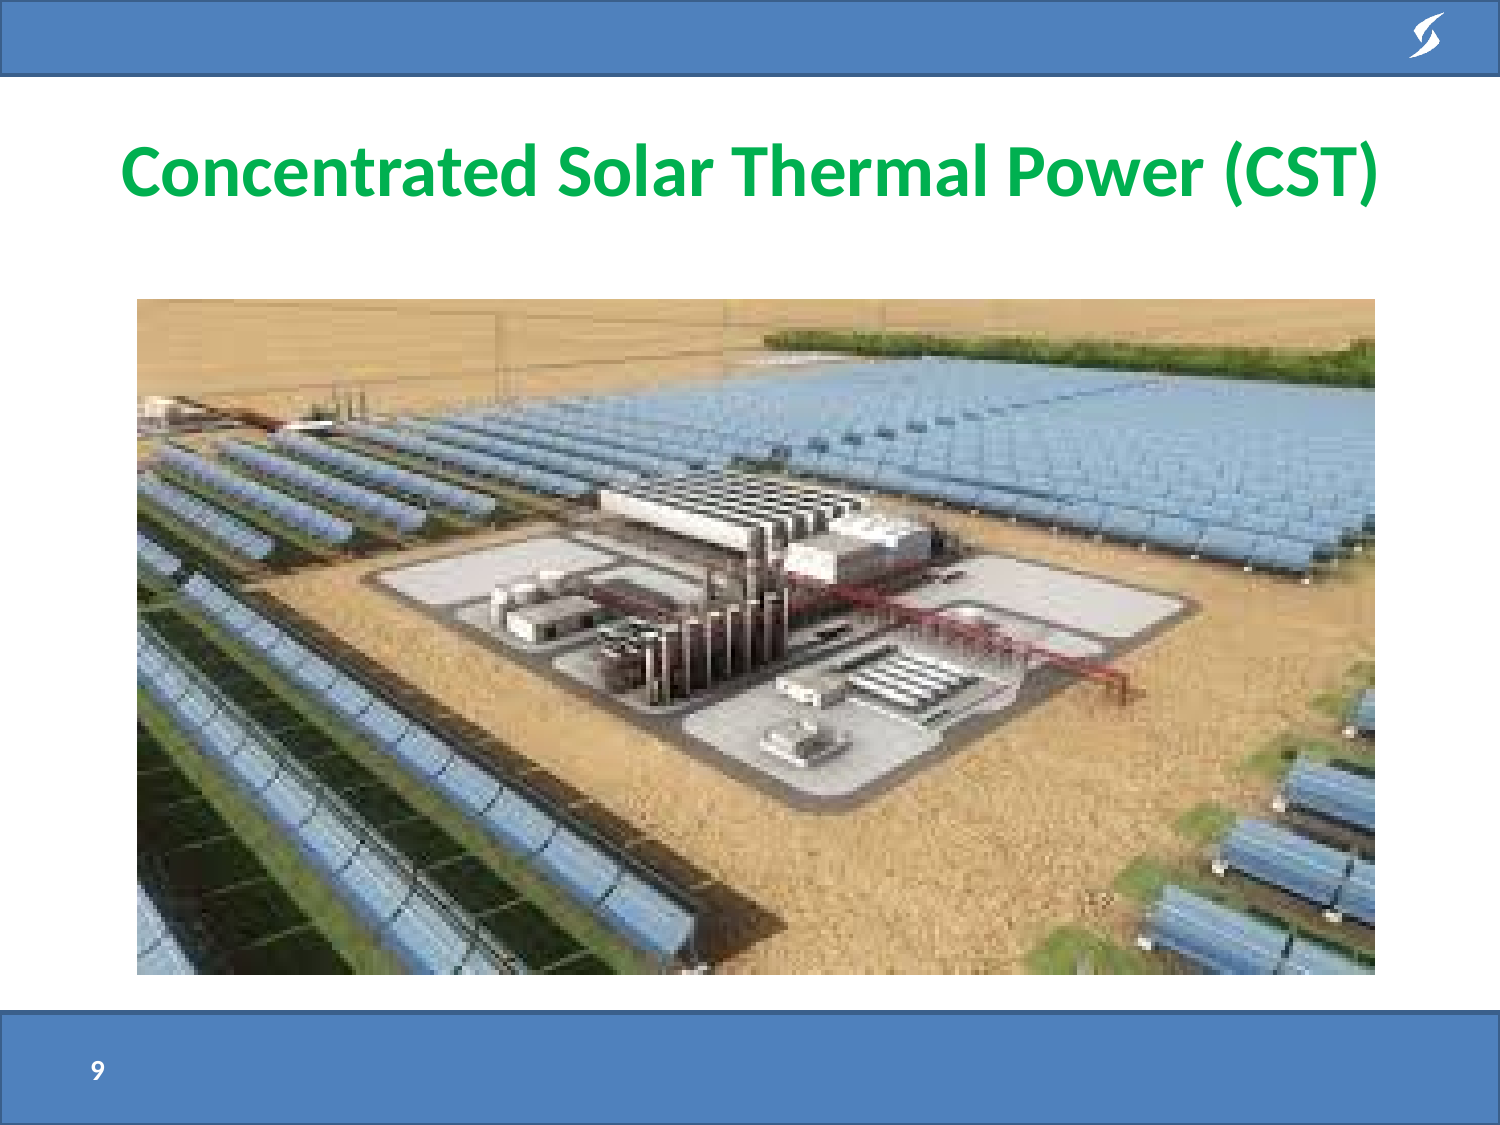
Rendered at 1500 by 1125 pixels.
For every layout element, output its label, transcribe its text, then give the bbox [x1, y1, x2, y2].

slide_number 9 [75, 1038, 425, 1099]
picture [1408, 12, 1444, 58]
title Concentrated Solar Thermal Power (CST) [76, 88, 1427, 246]
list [137, 298, 1376, 976]
